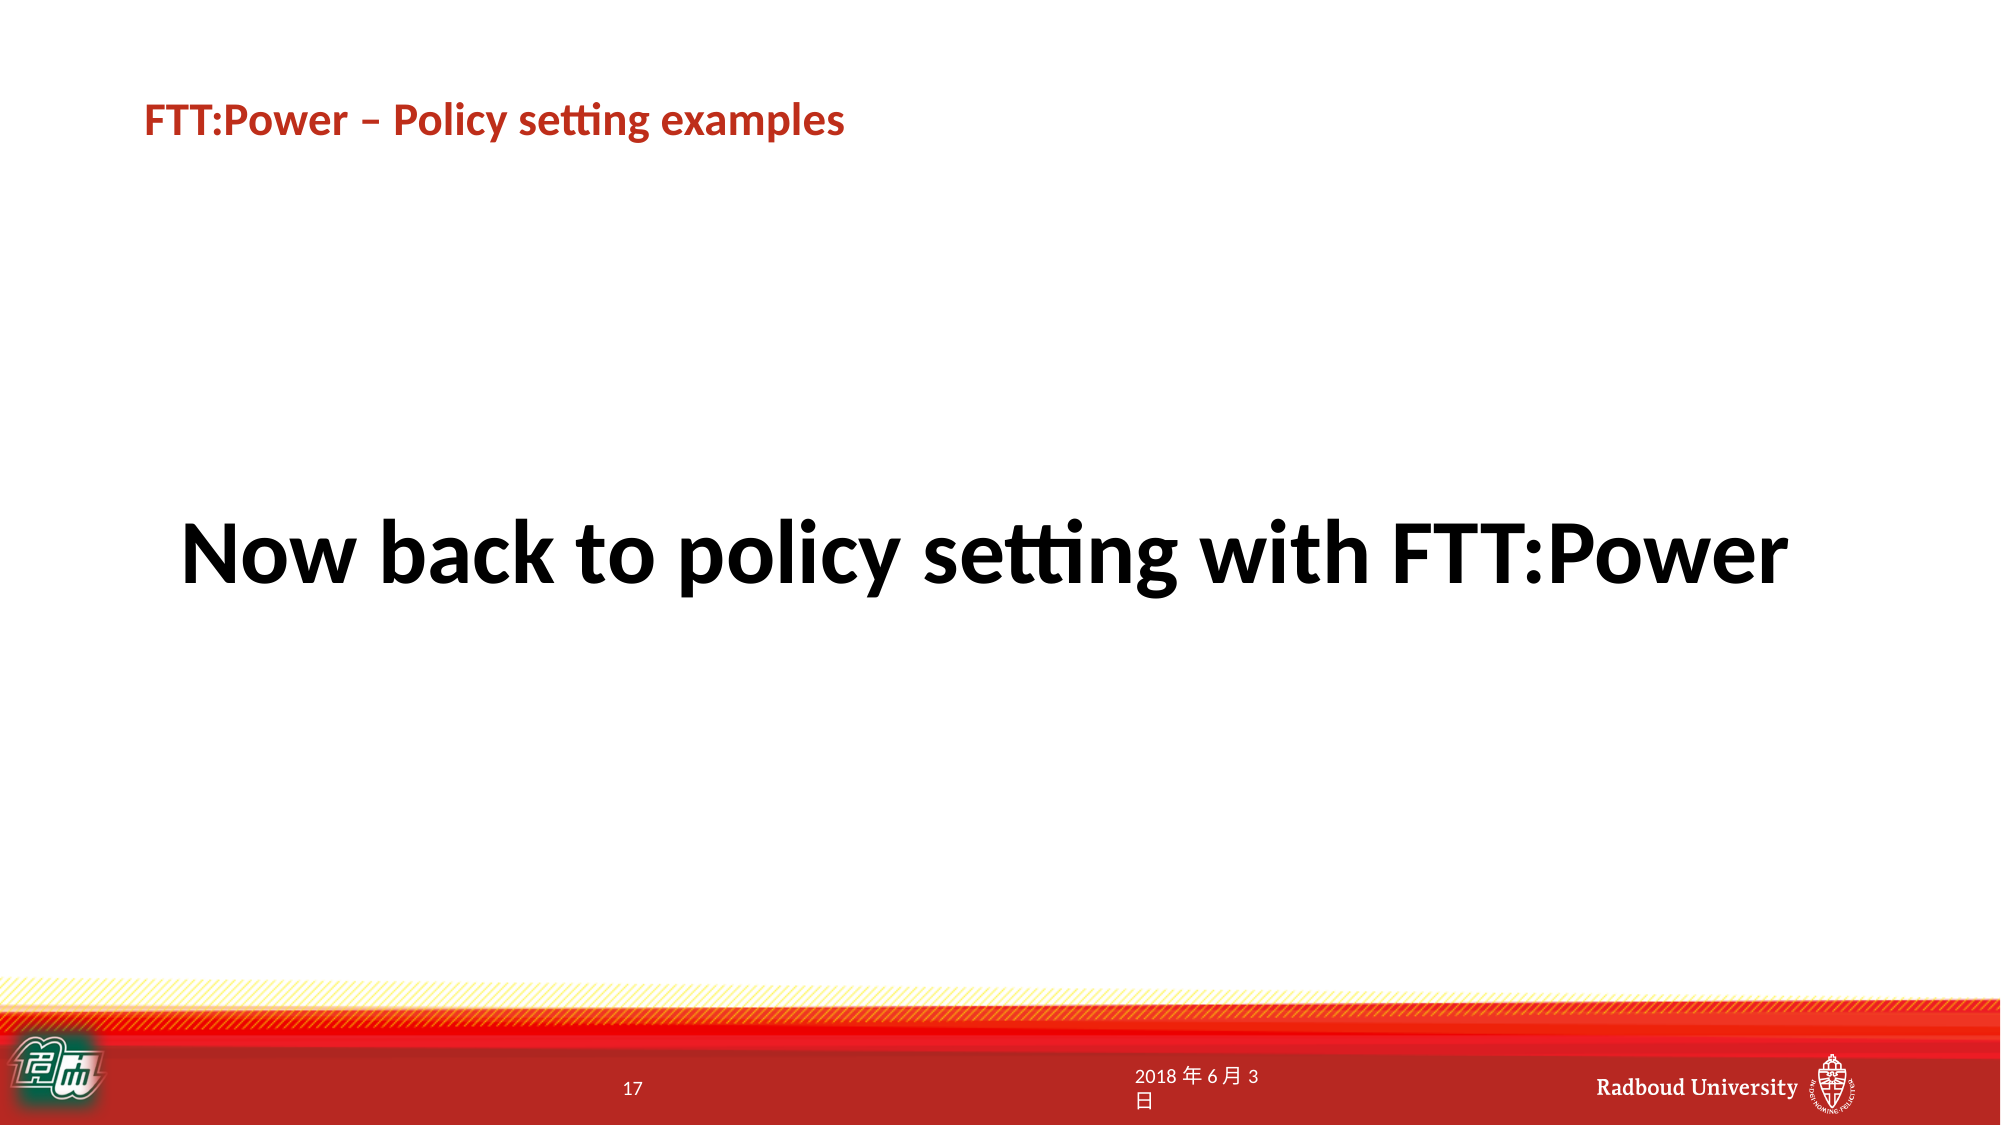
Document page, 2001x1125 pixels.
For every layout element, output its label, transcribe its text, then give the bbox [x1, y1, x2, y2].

picture [0, 0, 2001, 1125]
slide_number 17 [622, 1057, 719, 1118]
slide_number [1135, 1057, 1277, 1118]
list Now back to policy setting with FTT:Power [138, 207, 1855, 1017]
title FTT:Power – Policy setting examples [138, 83, 1855, 207]
